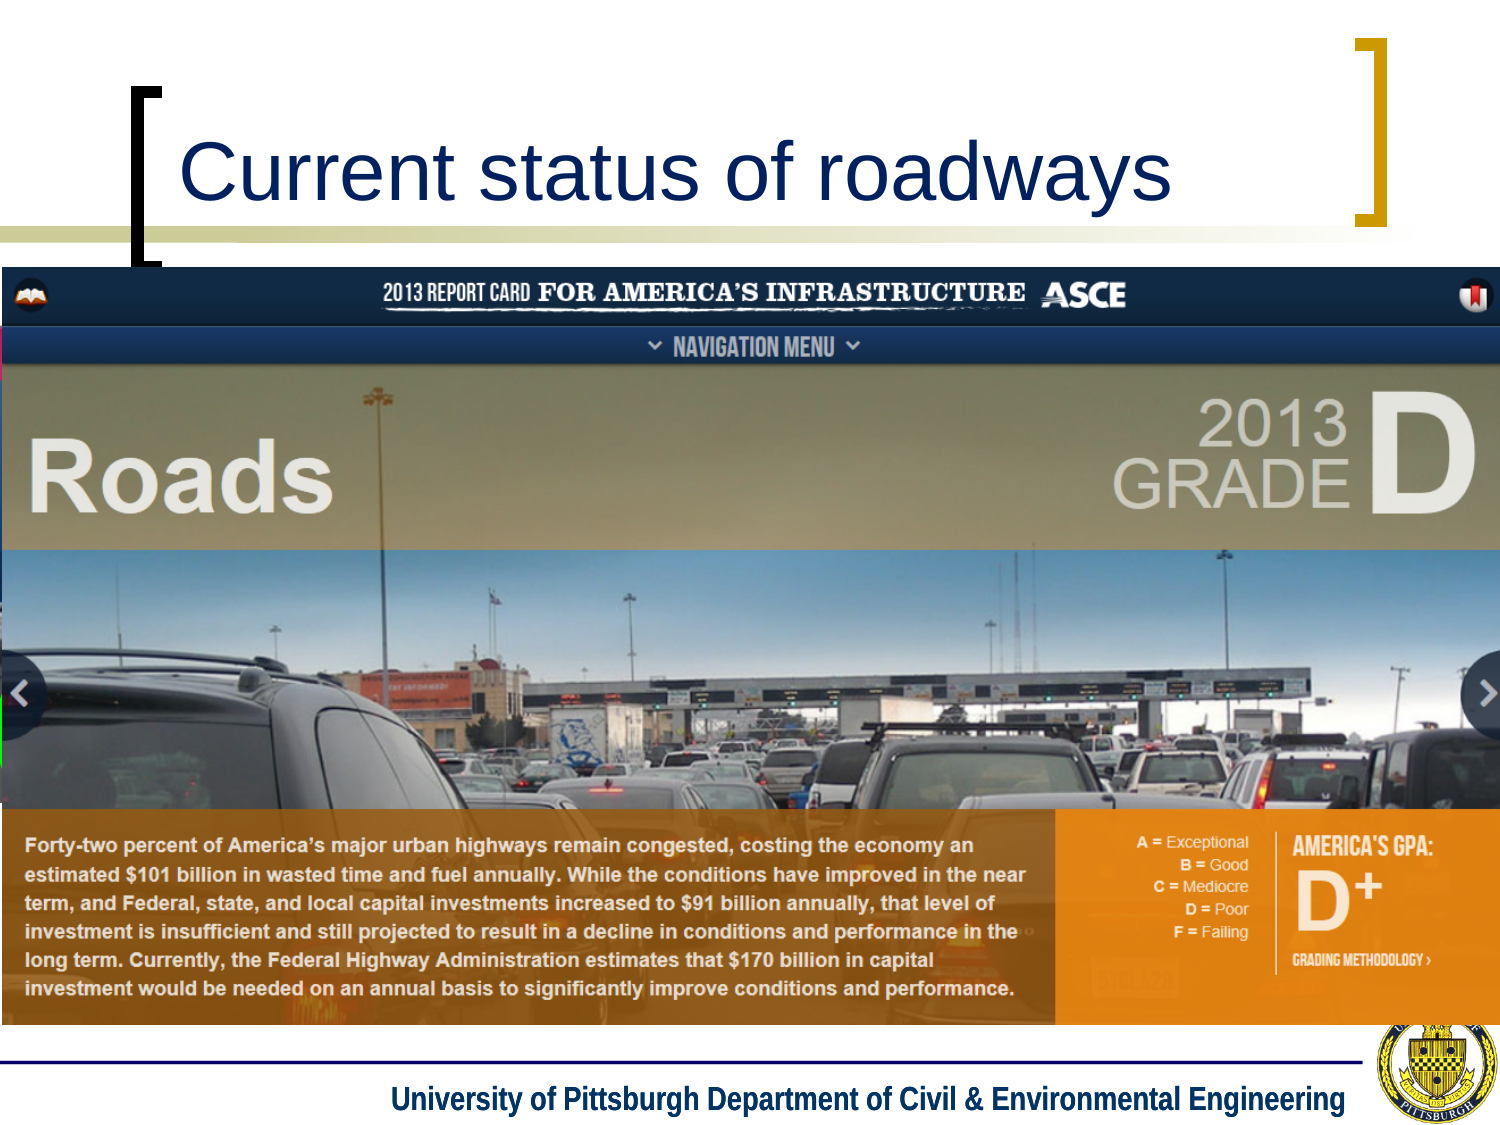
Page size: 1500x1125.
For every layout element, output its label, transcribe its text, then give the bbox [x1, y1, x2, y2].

picture [0, 267, 1500, 1125]
title Current status of roadways [163, 0, 1338, 226]
